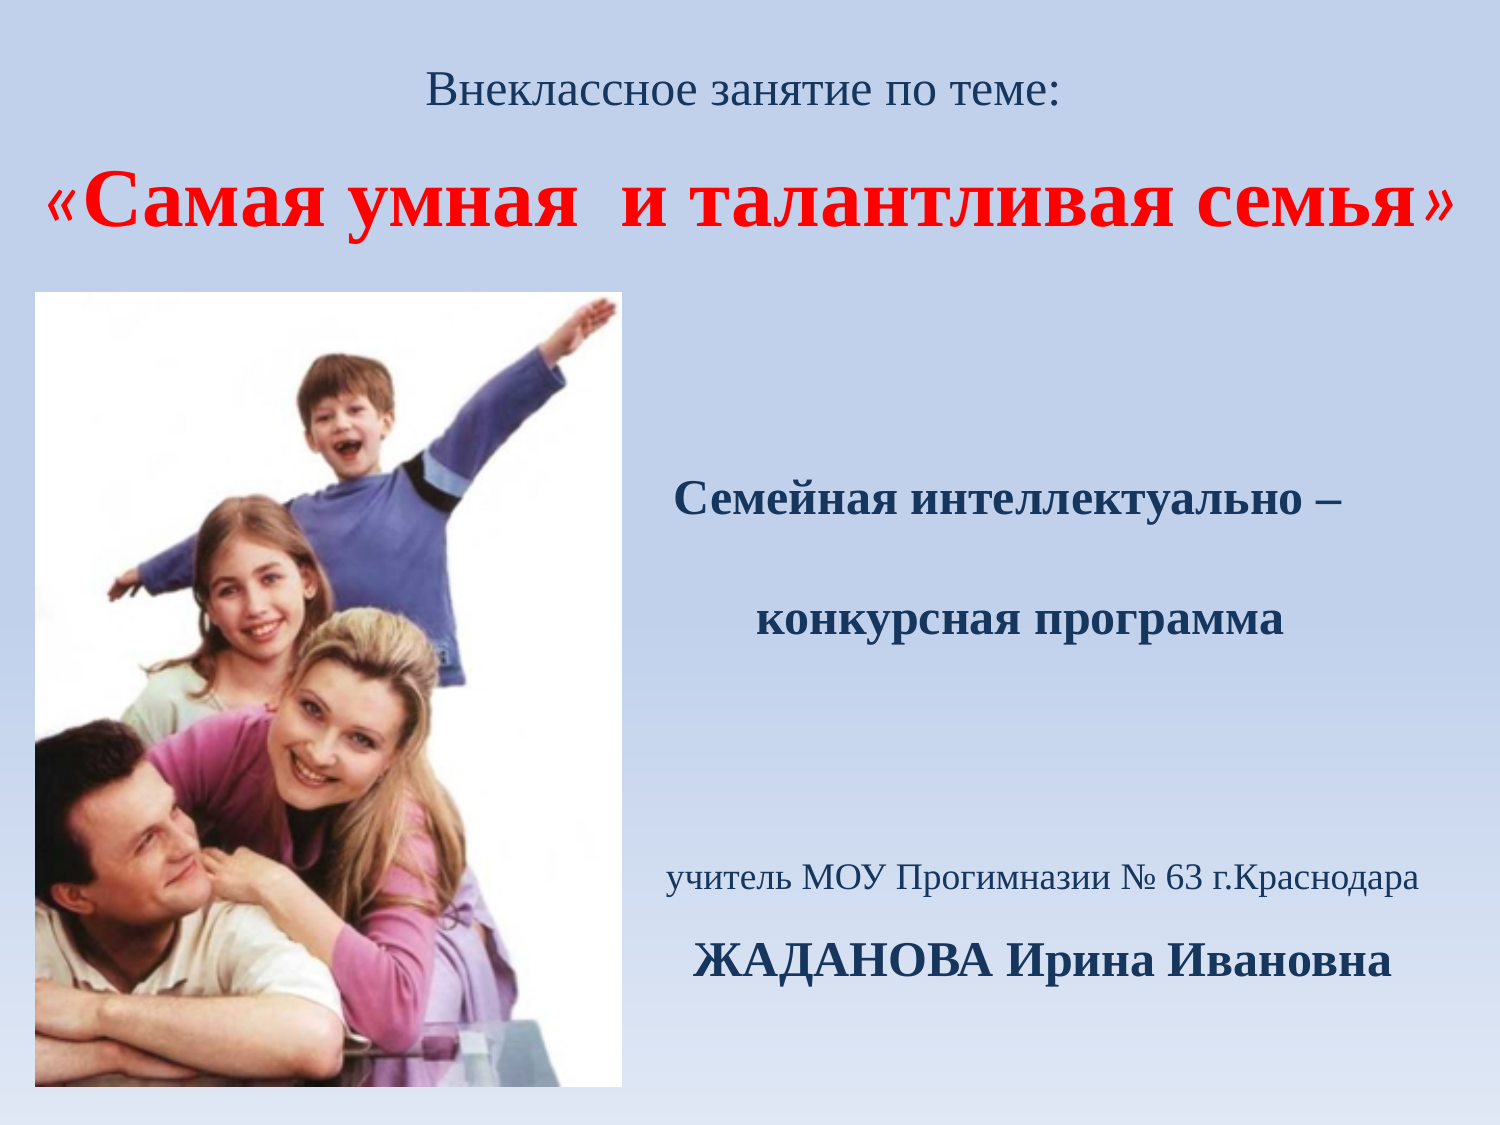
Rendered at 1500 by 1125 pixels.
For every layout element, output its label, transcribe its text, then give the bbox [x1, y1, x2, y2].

text_box Внеклассное занятие по теме: «Самая умная и талантливая семья» [0, 48, 1500, 296]
picture [34, 292, 622, 1087]
text_box Семейная интеллектуально – конкурсная программа [627, 456, 1407, 652]
text_box учитель МОУ Прогимназии № 63 г.Краснодара ЖАДАНОВА Ирина Ивановна [627, 844, 1500, 995]
